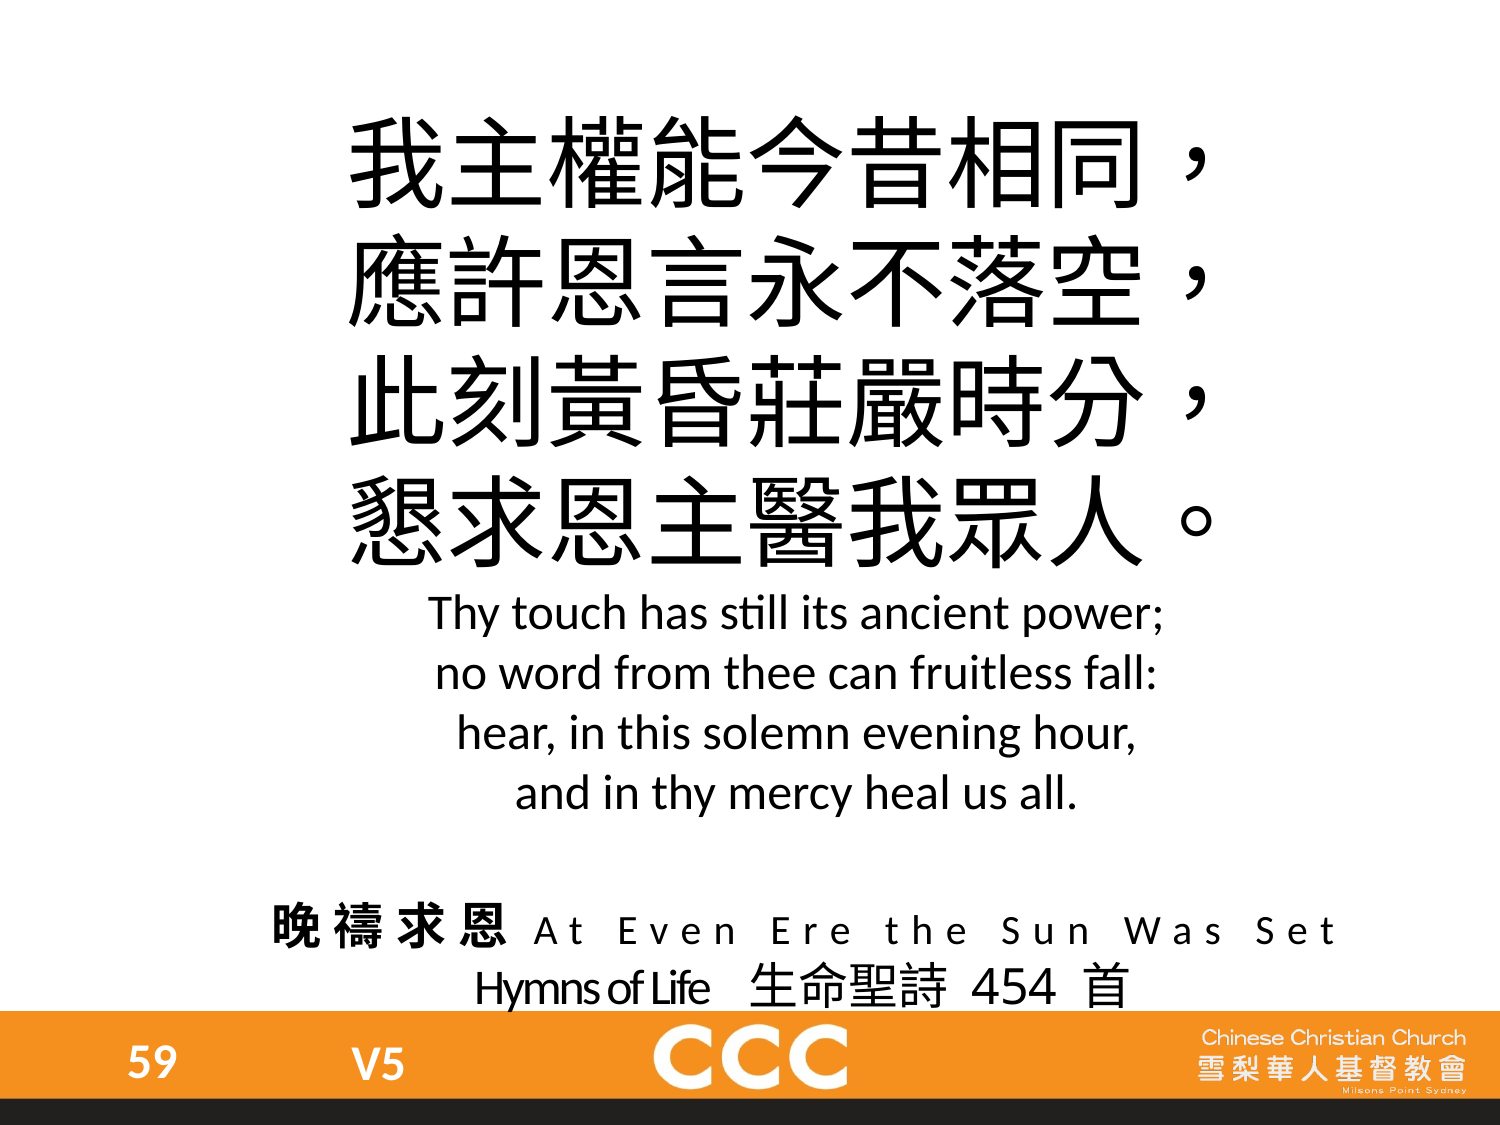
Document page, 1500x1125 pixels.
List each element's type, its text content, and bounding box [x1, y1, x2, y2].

text_box 晚禱求恩At Even Ere the Sun Was Set Hymns of Life 生命聖詩 454 首 [242, 886, 1365, 1022]
text_box V5 [336, 1023, 486, 1099]
slide_number 59 [112, 1020, 215, 1094]
picture [0, 1011, 1500, 1125]
text_box 我主權能今昔相同， 應許恩言永不落空， 此刻黃昏莊嚴時分， 懇求恩主醫我眾人。 Thy touch has still its ancient power; no word from thee can fruitless fall: hear, in this solemn evening hour, and in thy mercy heal us all. [2, 92, 1500, 828]
